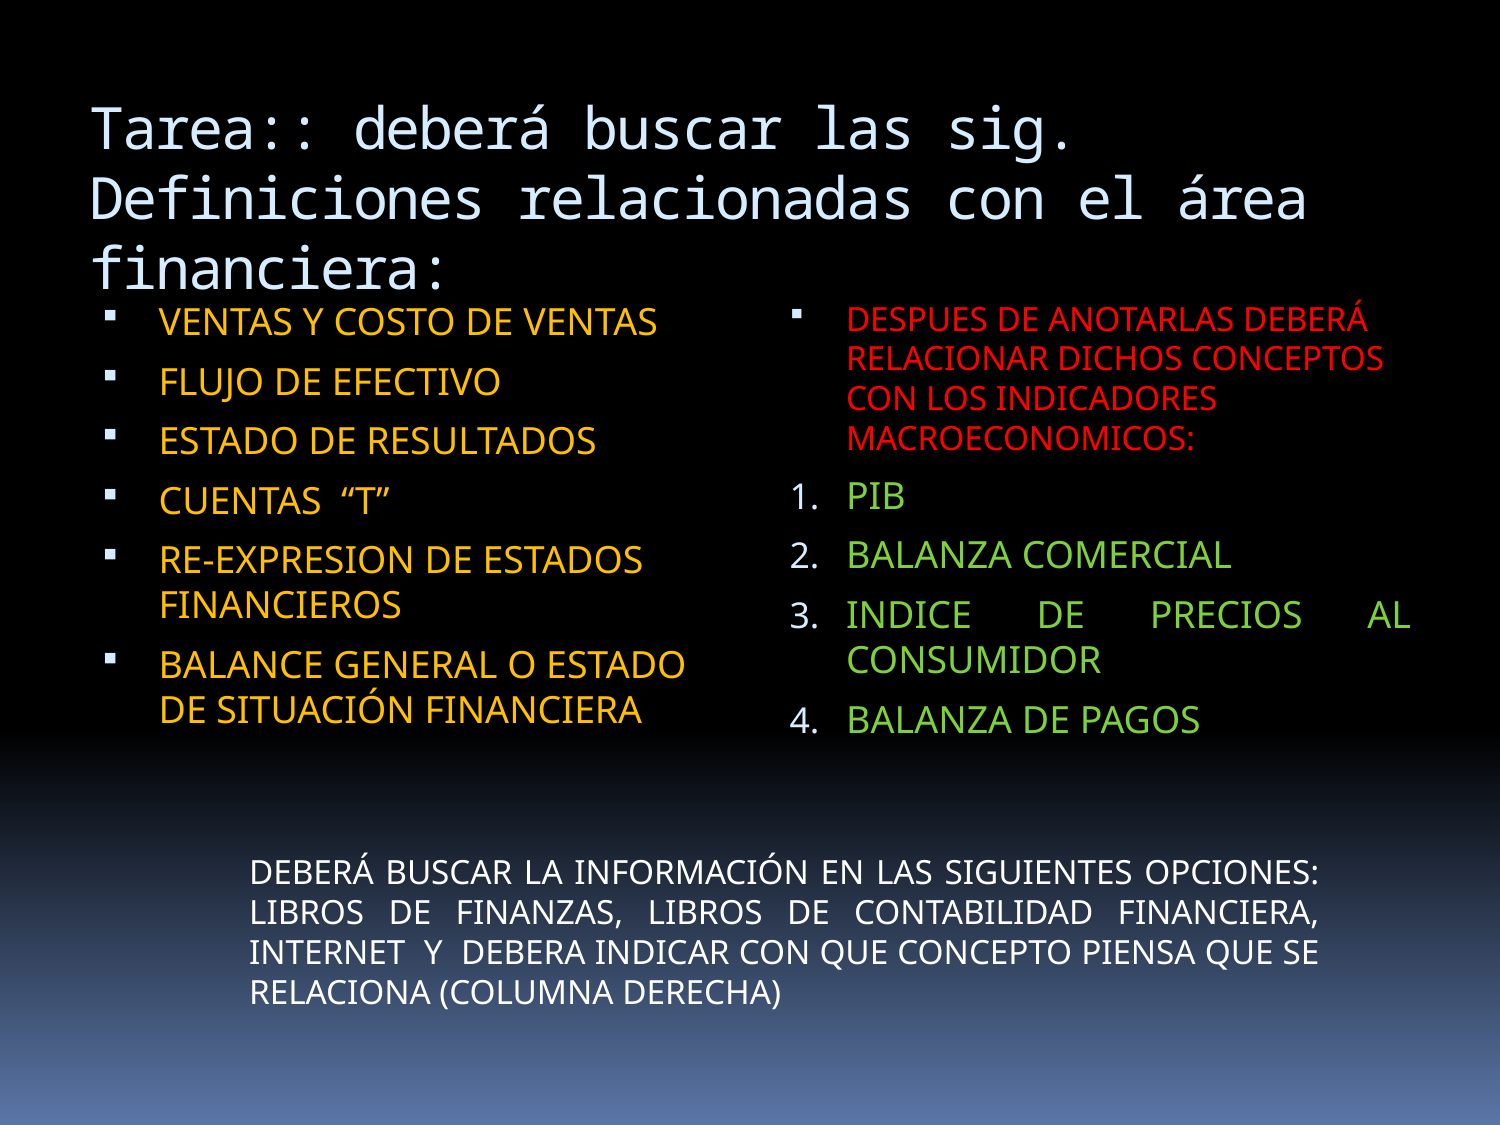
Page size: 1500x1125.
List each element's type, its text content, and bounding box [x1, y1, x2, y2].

title Tarea:: deberá buscar las sig. Definiciones relacionadas con el área financiera: [75, 83, 1425, 234]
text_box DEBERÁ BUSCAR LA INFORMACIÓN EN LAS SIGUIENTES OPCIONES: LIBROS DE FINANZAS, LIBROS DE CONTABILIDAD FINANCIERA, INTERNET Y DEBERA INDICAR CON QUE CONCEPTO PIENSA QUE SE RELACIONA (COLUMNA DERECHA) [234, 843, 1336, 1019]
list DESPUES DE ANOTARLAS DEBERÁ RELACIONAR DICHOS CONCEPTOS CON LOS INDICADORES MACROECONOMICOS: PIB BALANZA COMERCIAL INDICE DE PRECIOS AL CONSUMIDOR BALANZA DE PAGOS [763, 290, 1427, 797]
list VENTAS Y COSTO DE VENTAS FLUJO DE EFECTIVO ESTADO DE RESULTADOS CUENTAS “T” RE-EXPRESION DE ESTADOS FINANCIEROS BALANCE GENERAL O ESTADO DE SITUACIÓN FINANCIERA [76, 290, 739, 1033]
